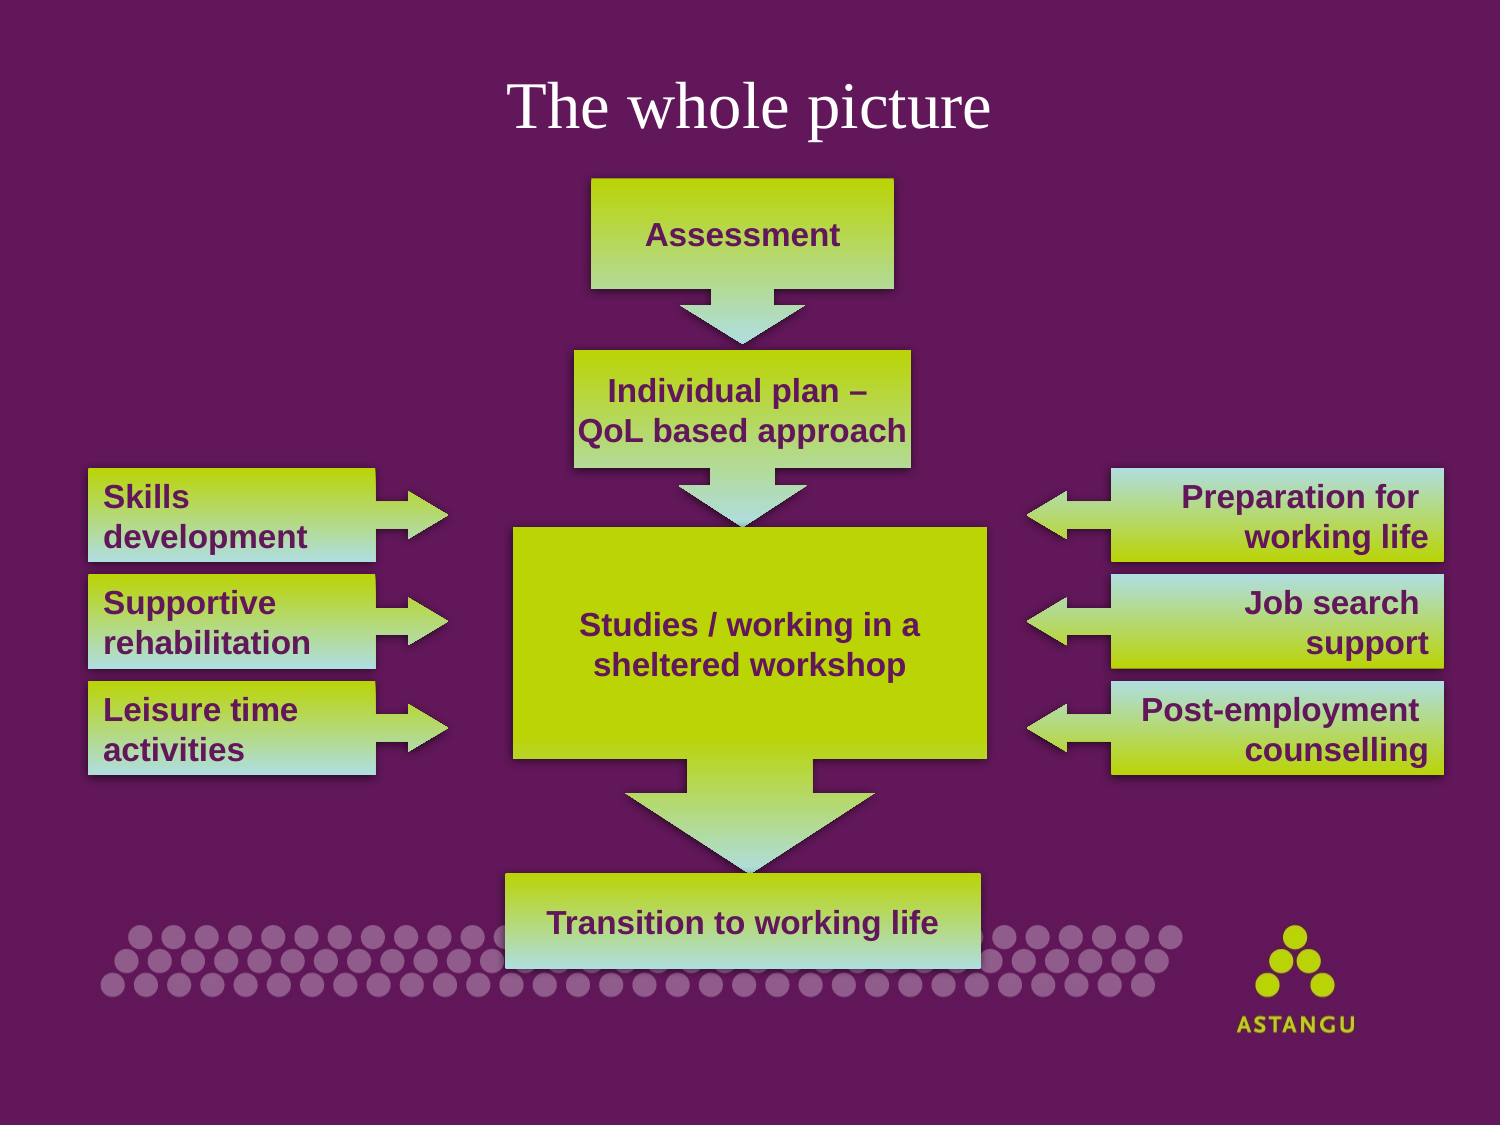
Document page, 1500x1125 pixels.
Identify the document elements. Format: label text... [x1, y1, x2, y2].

picture [0, 910, 1500, 1125]
title The whole picture [74, 0, 1426, 233]
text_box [88, 178, 1444, 969]
slide_number [1074, 1024, 1425, 1103]
